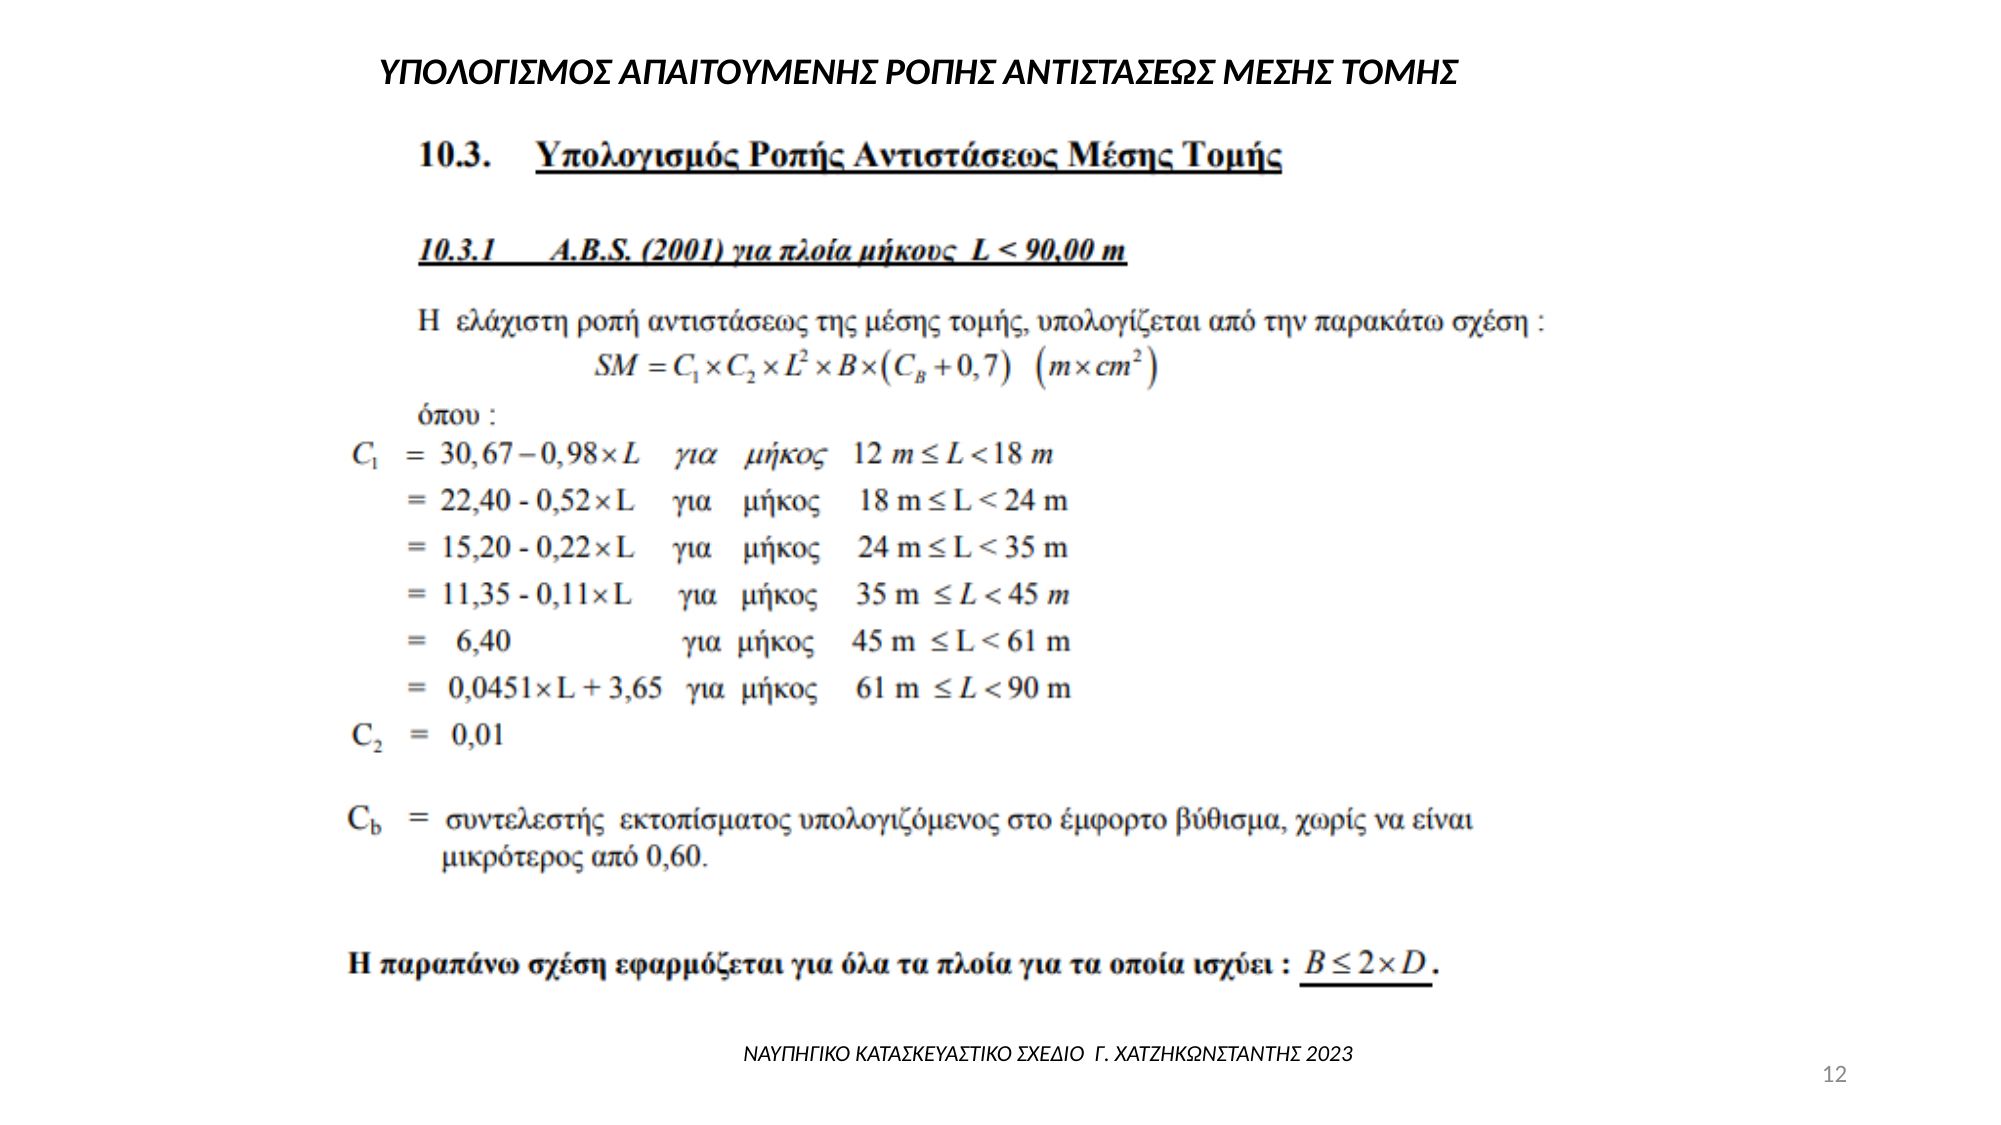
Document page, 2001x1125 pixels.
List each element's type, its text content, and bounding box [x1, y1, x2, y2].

slide_number 12 [1412, 1042, 1863, 1103]
picture [327, 112, 1556, 1009]
text_box ΥΠΟΛΟΓΙΣΜΟΣ ΑΠΑΙΤΟΥΜΕΝΗΣ ΡΟΠΗΣ ΑΝΤΙΣΤΑΣΕΩΣ ΜΕΣΗΣ ΤΟΜΗΣ [364, 39, 1619, 100]
text_box ΝΑΥΠΗΓΙΚΟ ΚΑΤΑΣΚΕΥΑΣΤΙΚΟ ΣΧΕΔΙΟ Γ. ΧΑΤΖΗΚΩΝΣΤΑΝΤΗΣ 2023 [412, 1030, 1685, 1073]
